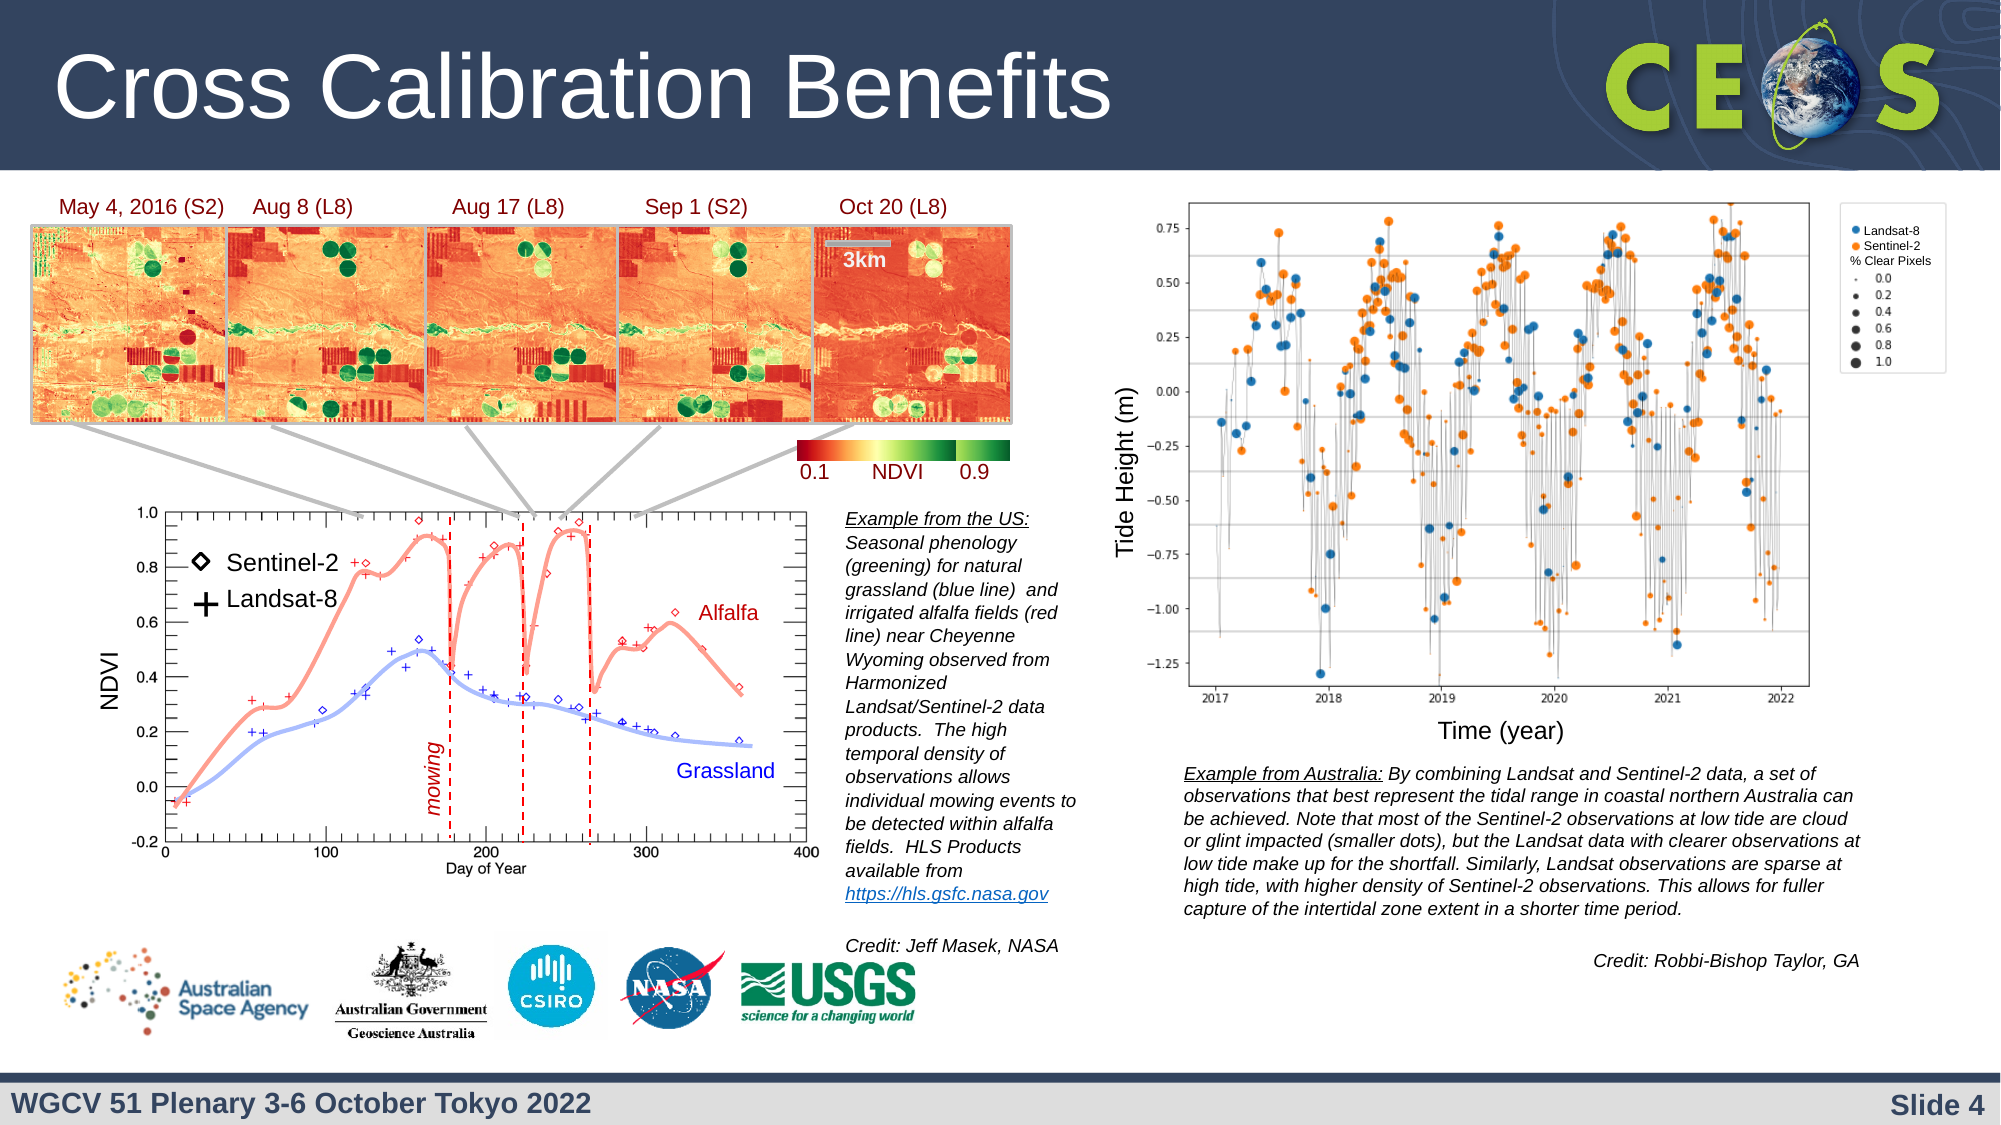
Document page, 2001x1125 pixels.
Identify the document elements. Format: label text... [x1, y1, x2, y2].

text_box Sep 1 (S2) [630, 185, 764, 225]
text_box Aug 17 (L8) [437, 185, 580, 225]
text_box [559, 425, 630, 520]
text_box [465, 425, 537, 518]
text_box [6, 911, 968, 1069]
picture [796, 440, 1010, 461]
text_box Example from Australia: By combining Landsat and Sentinel-2 data, a set of observations that best represent the tidal range in coastal northern Australia can be achieved. Note that most of the Sentinel-2 observations at low tide are cloud or glint impacted (smaller dots), but the Landsat data with clearer observations at low tide make up for the shortfall. Similarly, Landsat observations are sparse at high tide, with higher density of Sentinel-2 observations. This allows for fuller capture of the intertidal zone extent in a shorter time period. Credit: Robbi-Bishop Taylor, GA [1168, 761, 1878, 951]
title Cross Calibration Benefits [38, 32, 1585, 160]
picture [1606, 18, 1939, 150]
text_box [633, 423, 854, 518]
text_box Example from the US: Seasonal phenology (greening) for natural grassland (blue line) and irrigated alfalfa fields (red line) near Cheyenne Wyoming observed from Harmonized Landsat/Sentinel-2 data products. The high temporal density of observations allows individual mowing events to be detected within alfalfa fields. HLS Products available from https://hls.gsfc.nasa.gov Credit: Jeff Masek, NASA [801, 500, 1124, 962]
text_box Aug 8 (L8) [237, 185, 369, 225]
text_box Oct 20 (L8) [824, 185, 963, 225]
text_box 0.1 NDVI 0.9 [858, 469, 1005, 491]
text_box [1100, 196, 1959, 753]
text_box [270, 425, 464, 518]
picture [69, 495, 834, 881]
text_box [69, 421, 364, 518]
text_box May 4, 2016 (S2) [43, 185, 237, 225]
picture [32, 226, 1010, 423]
